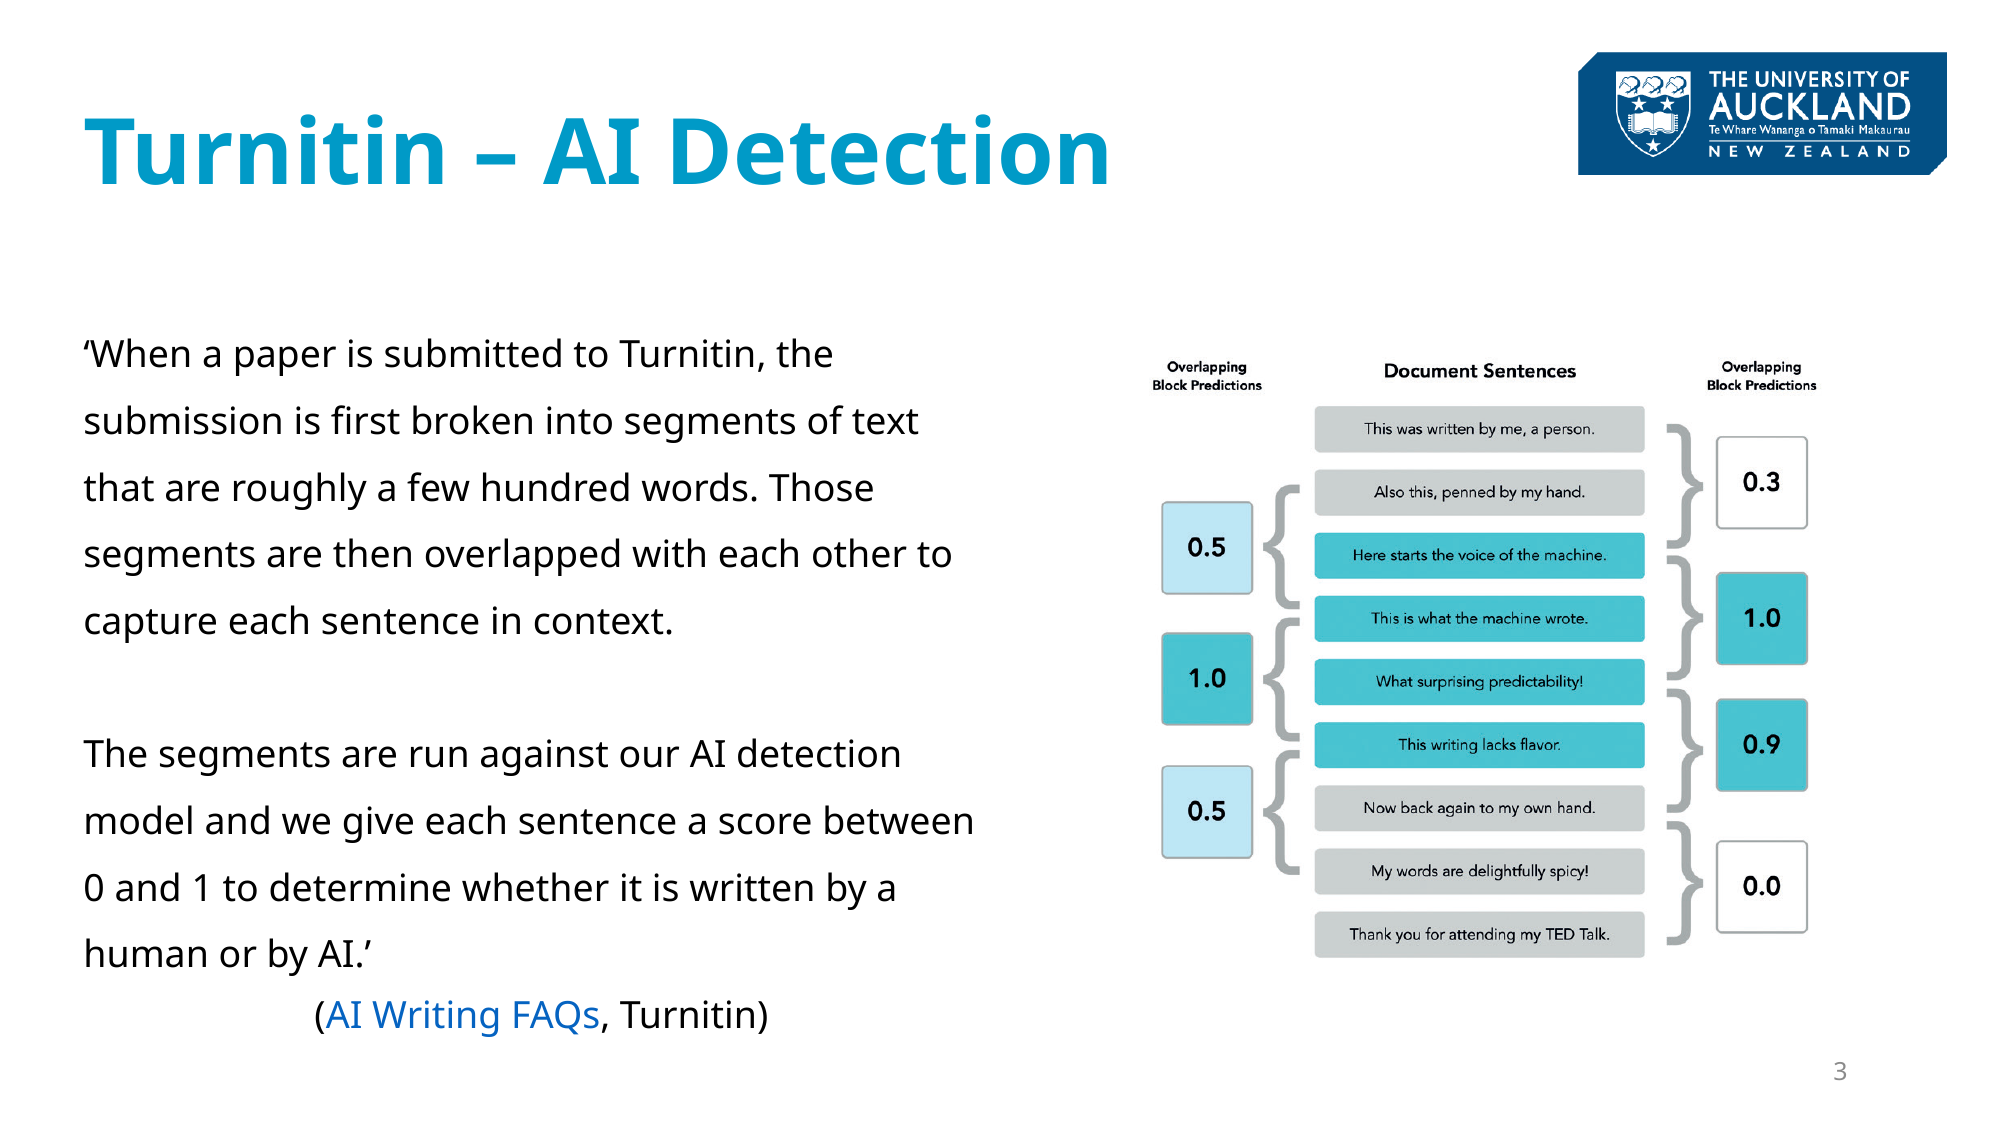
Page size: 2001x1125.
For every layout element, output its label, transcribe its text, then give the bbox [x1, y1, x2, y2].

picture [1578, 52, 1947, 175]
picture [1081, 318, 1882, 1006]
slide_number 3 [1412, 1042, 1863, 1103]
list ‘When a paper is submitted to Turnitin, the submission is first broken into segments of text that are roughly a few hundred words. Those segments are then overlapped with each other to capture each sentence in context. The segments are run against our AI detection model and we give each sentence a score between 0 and 1 to determine whether it is written by a human or by AI.’ (AI Writing FAQs, Turnitin) [68, 301, 1015, 1062]
title Turnitin – AI Detection [68, 51, 1518, 260]
